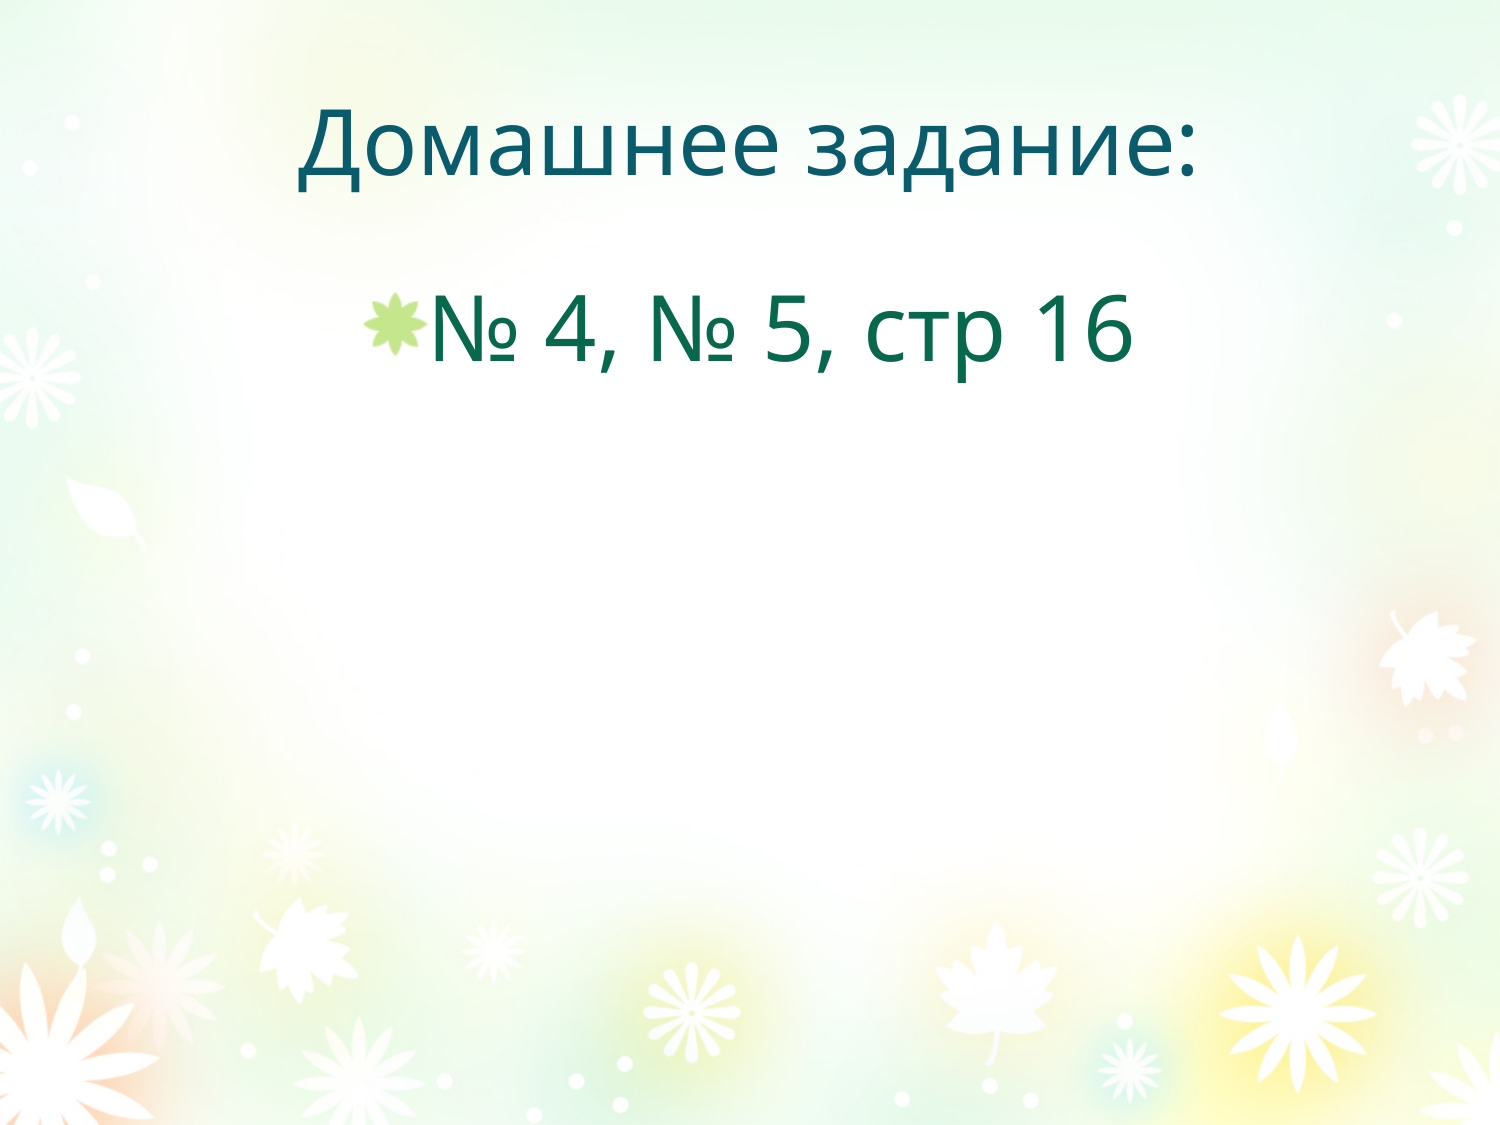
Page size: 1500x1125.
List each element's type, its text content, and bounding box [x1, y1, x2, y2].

picture [0, 0, 1500, 1125]
list № 4, № 5, стр 16 [74, 262, 1426, 1006]
title Домашнее задание: [75, 45, 1425, 233]
